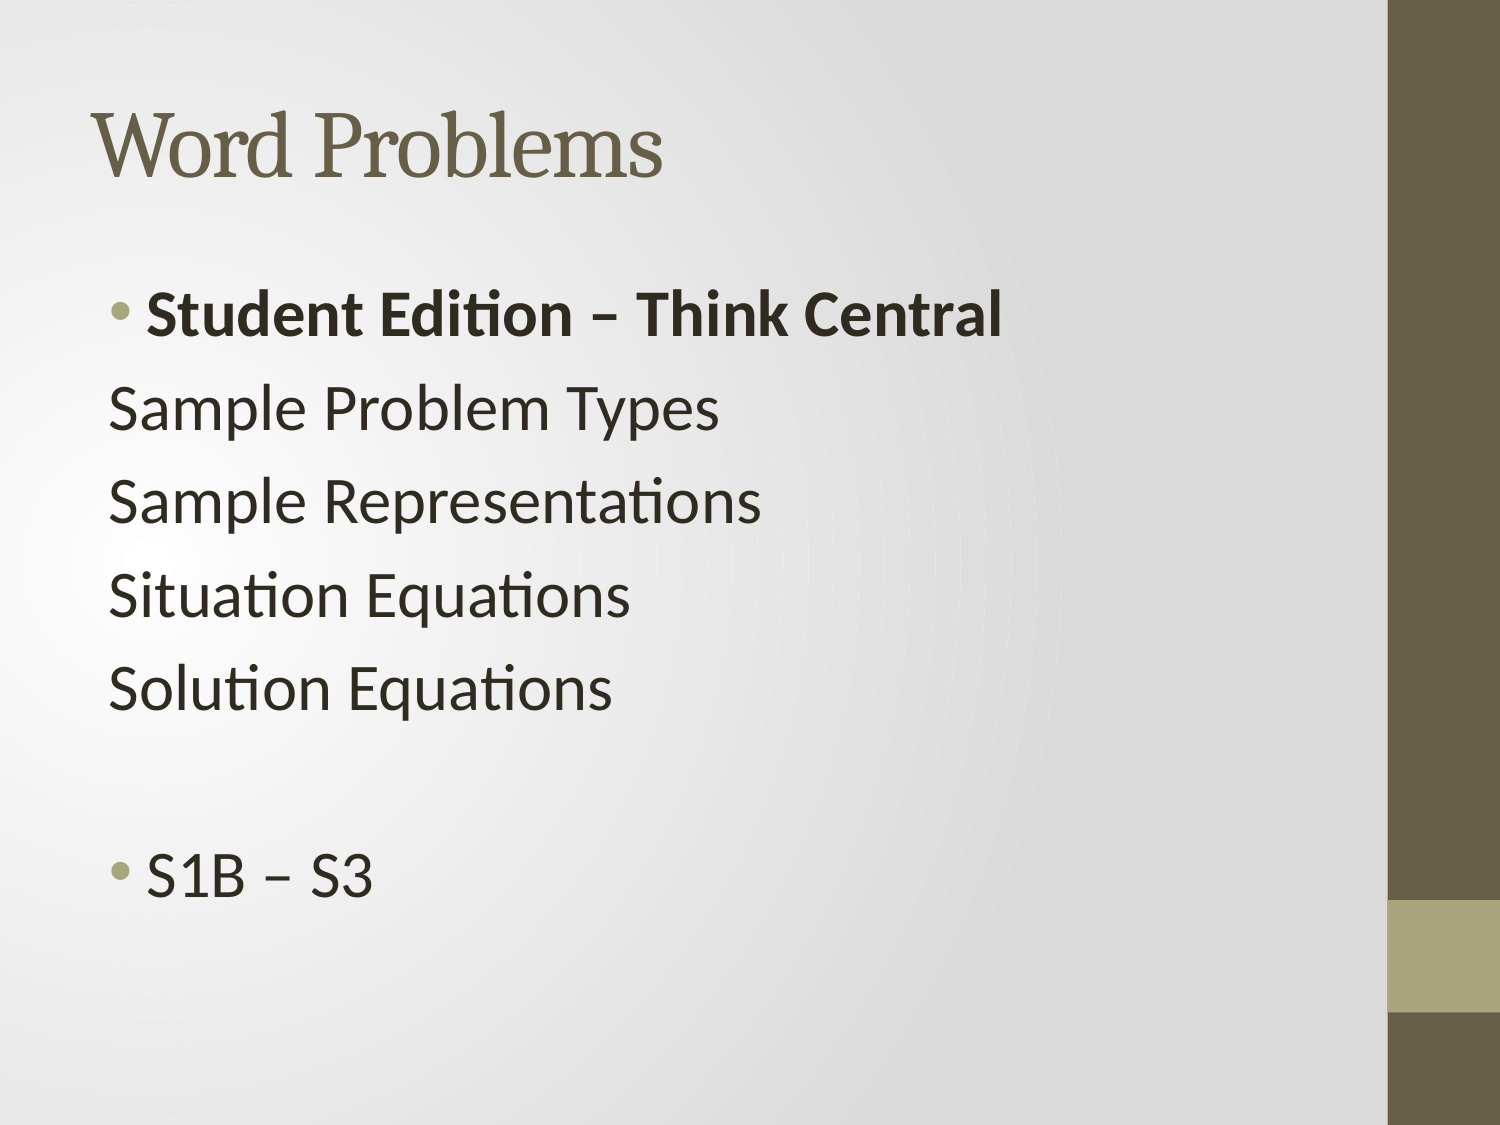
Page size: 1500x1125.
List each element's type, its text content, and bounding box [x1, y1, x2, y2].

list Student Edition – Think Central Sample Problem Types Sample Representations Situation Equations Solution Equations S1B – S3 [75, 262, 1325, 1050]
title Word Problems [75, 45, 1325, 233]
